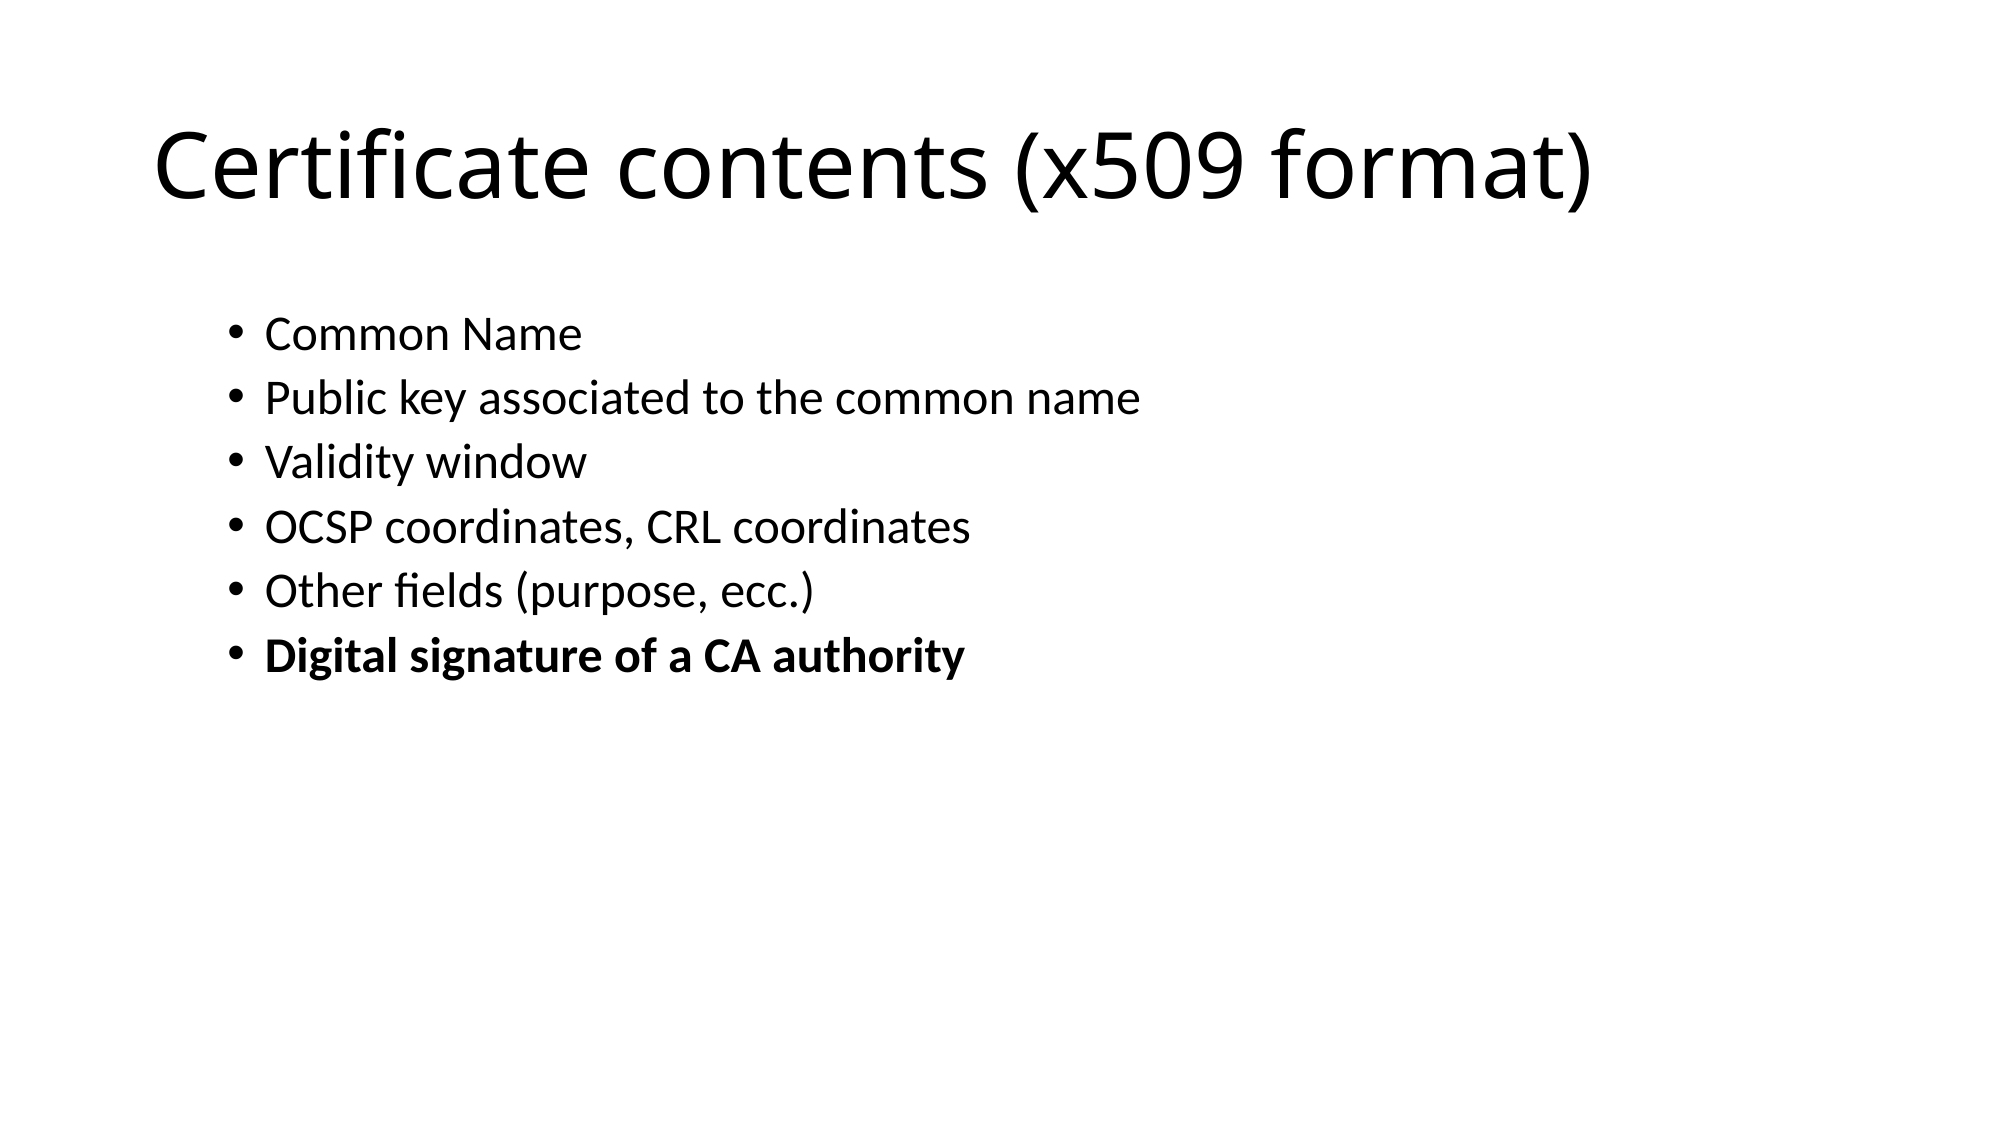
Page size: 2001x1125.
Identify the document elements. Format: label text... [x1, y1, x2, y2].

list Common Name Public key associated to the common name Validity window OCSP coordinates, CRL coordinates Other fields (purpose, ecc.) Digital signature of a CA authority [137, 299, 1863, 1014]
title Certificate contents (x509 format) [137, 59, 1863, 278]
